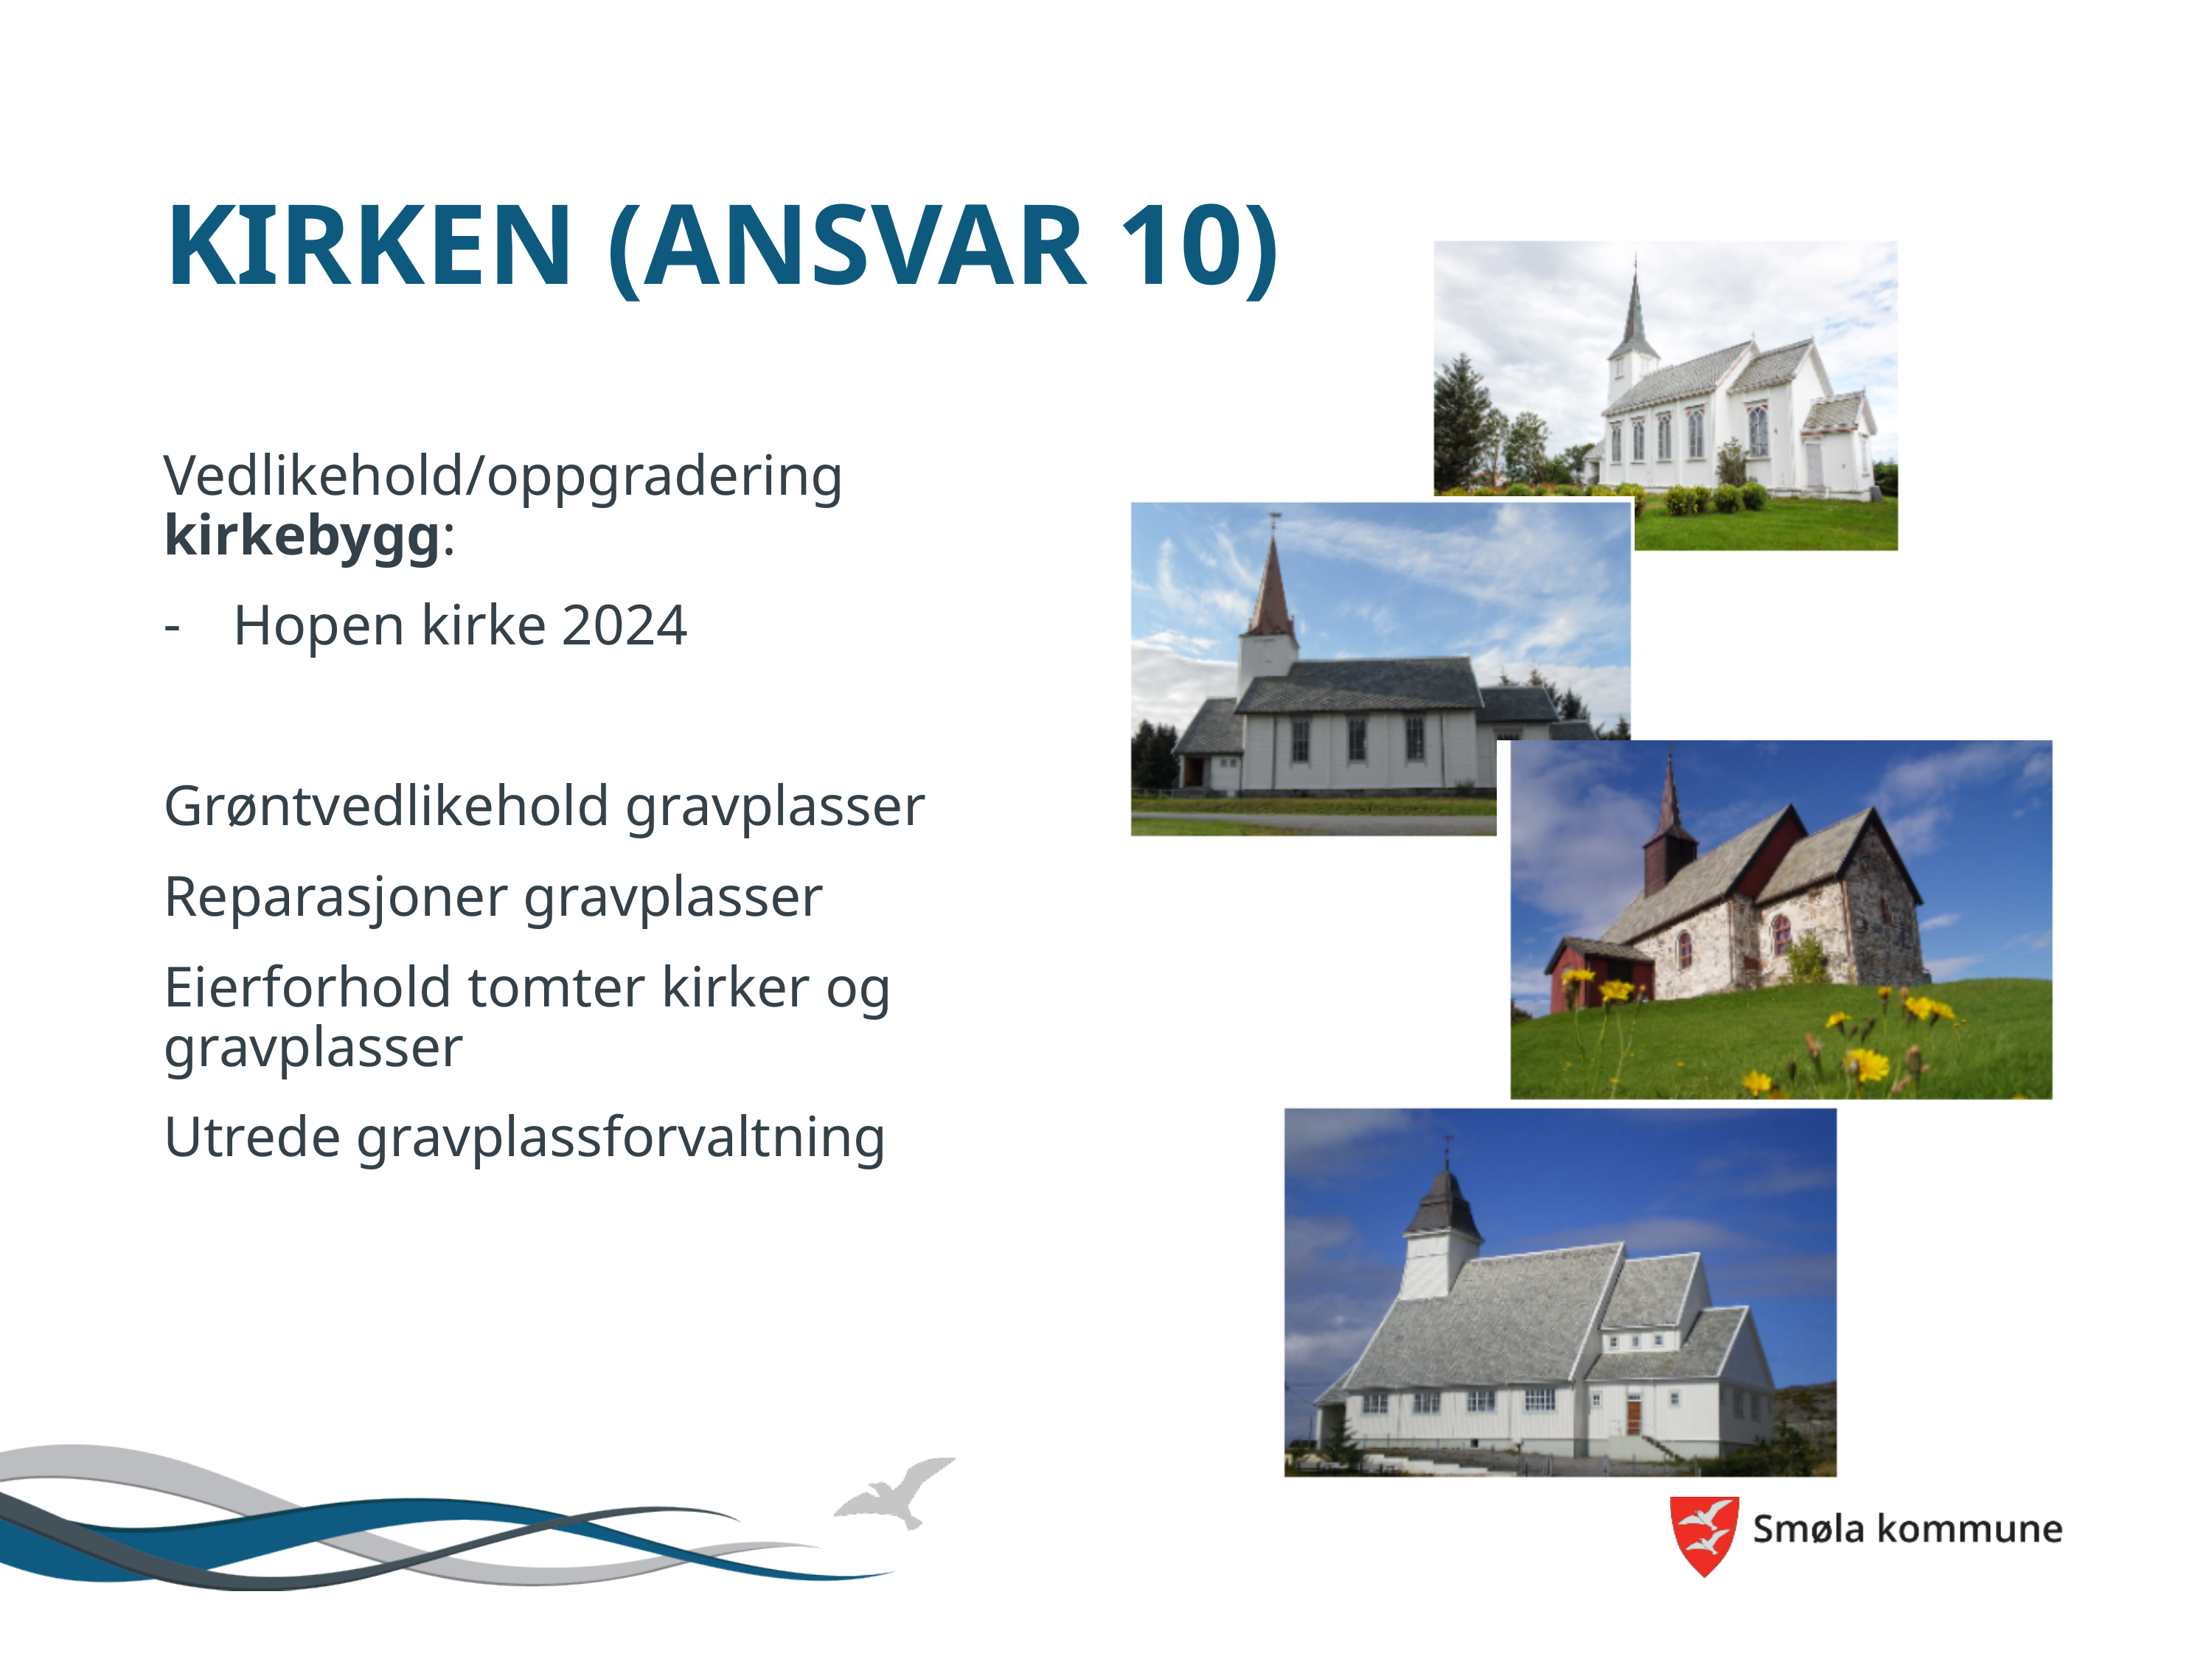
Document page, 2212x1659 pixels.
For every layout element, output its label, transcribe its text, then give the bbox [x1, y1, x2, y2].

picture [1670, 1497, 2062, 1578]
list Vedlikehold/oppgradering kirkebygg: Hopen kirke 2024 Grøntvedlikehold gravplasser Reparasjoner gravplasser Eierforhold tomter kirker og gravplasser Utrede gravplassforvaltning [152, 441, 1093, 1495]
title Kirken (ansvar 10) [152, 88, 2060, 409]
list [1428, 235, 1902, 560]
picture [1119, 496, 2067, 1489]
picture [0, 1444, 956, 1591]
